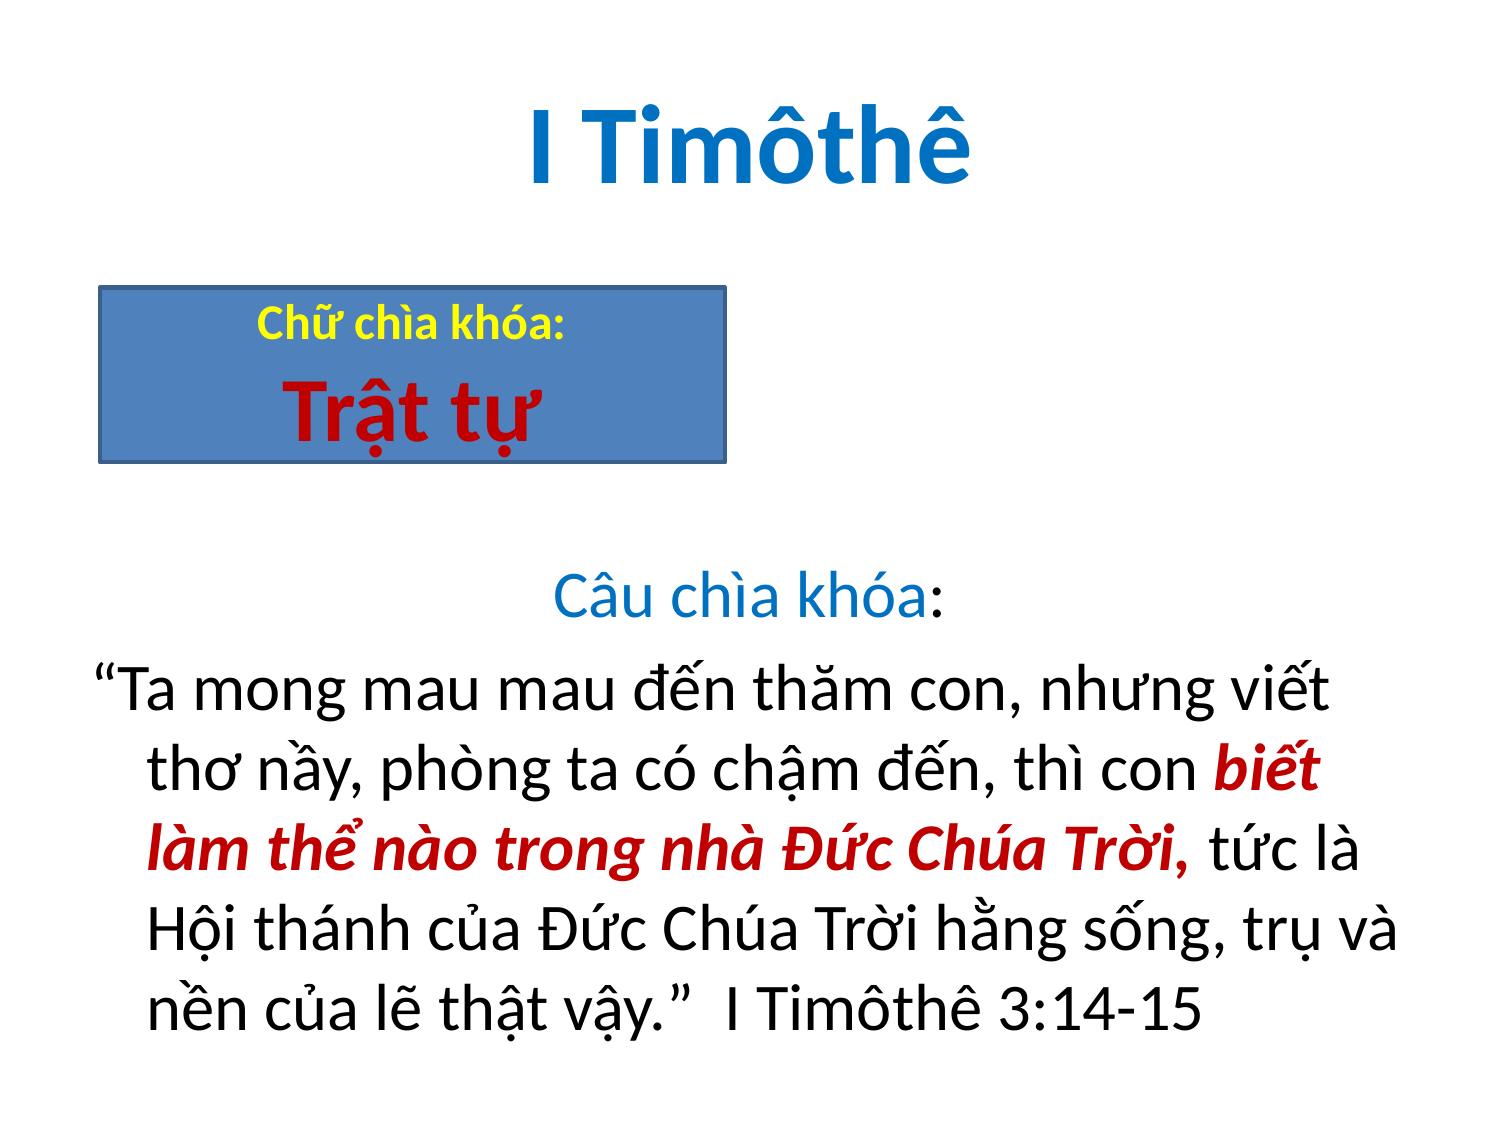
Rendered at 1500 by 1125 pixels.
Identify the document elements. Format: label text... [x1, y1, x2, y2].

list Câu chìa khóa: “Ta mong mau mau đến thăm con, nhưng viết thơ nầy, phòng ta có chậm đến, thì con biết làm thể nào trong nhà Đức Chúa Trời, tức là Hội thánh của Đức Chúa Trời hằng sống, trụ và nền của lẽ thật vậy.” I Timôthê 3:14-15 [75, 262, 1425, 1088]
text_box Chữ chìa khóa: Trật tự [98, 285, 727, 464]
title I Timôthê [75, 45, 1425, 233]
